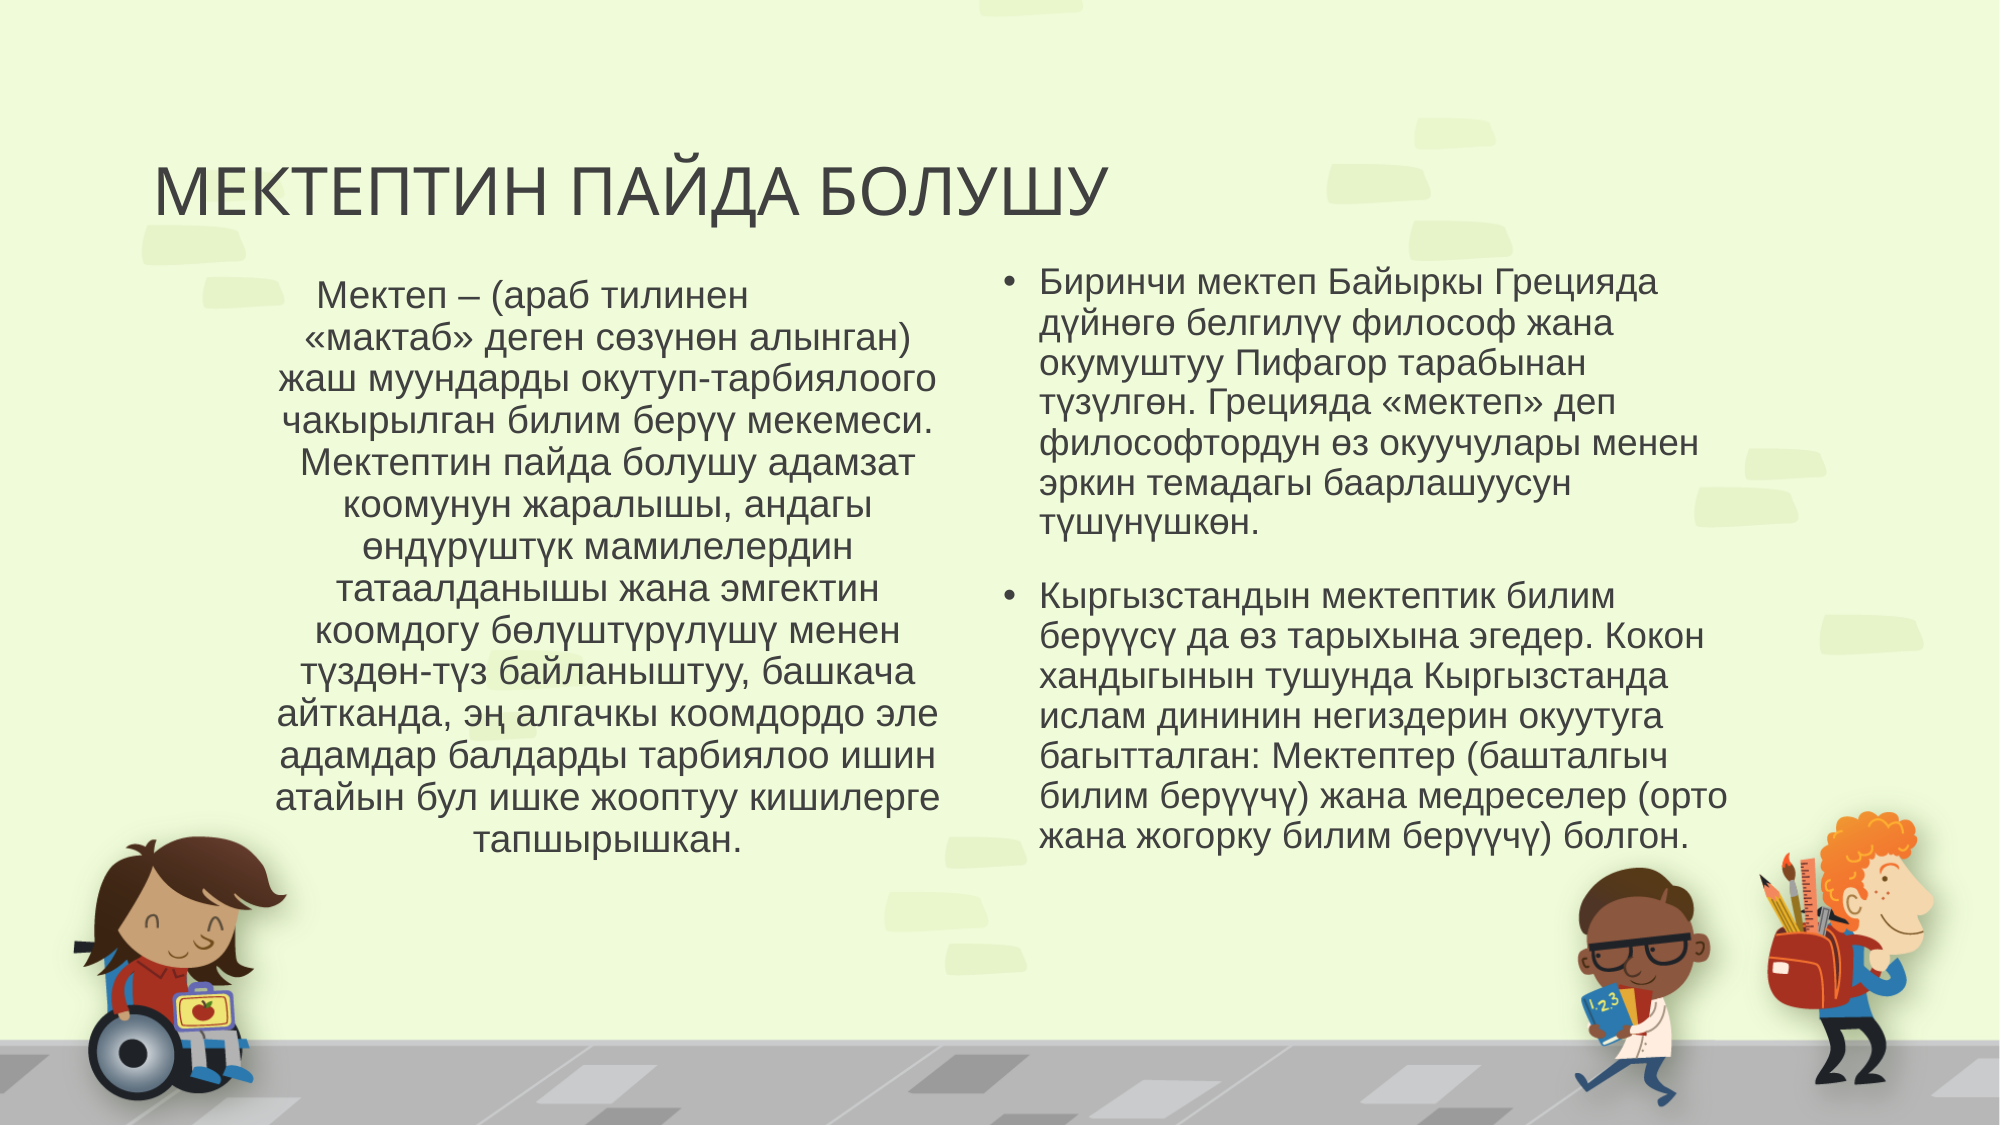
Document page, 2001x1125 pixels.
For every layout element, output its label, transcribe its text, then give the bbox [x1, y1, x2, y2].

list Мектеп – (араб тилинен «мактаб» деген сөзүнөн алынган) жаш муундарды окутуп-тарбиялоого чакырылган билим берүү мекемеси. Мектептин пайда болушу адамзат коомунун жаралышы, андагы өндүрүштүк мамилелердин татаалданышы жана эмгектин коомдогу бөлүштүрүлүшү менен түздөн-түз байланыштуу, башкача айтканда, эң алгачкы коомдордо эле адамдар балдарды тарбиялоо ишин атайын бул ишке жооптуу кишилерге тапшырышкан. [208, 267, 970, 870]
list Биринчи мектеп Байыркы Грецияда дүйнөгө белгилүү философ жана окумуштуу Пифагор тарабынан түзүлгөн. Грецияда «мектеп» деп философтордун өз окуучулары менен эркин темадагы баарлашуусун түшүнүшкөн. Кыргызстандын мектептик билим берүүсү да өз тарыхына эгедер. Кокон хандыгынын тушунда Кыргызстанда ислам дининин негиздерин окуутуга багытталган: Мектептер (башталгыч билим берүүчү) жана медреселер (орто жана жогорку билим берүүчү) болгон. [988, 255, 1750, 870]
picture [0, 0, 2000, 1125]
title МЕКТЕПТИН ПАЙДА БОЛУШУ [137, 59, 1750, 238]
